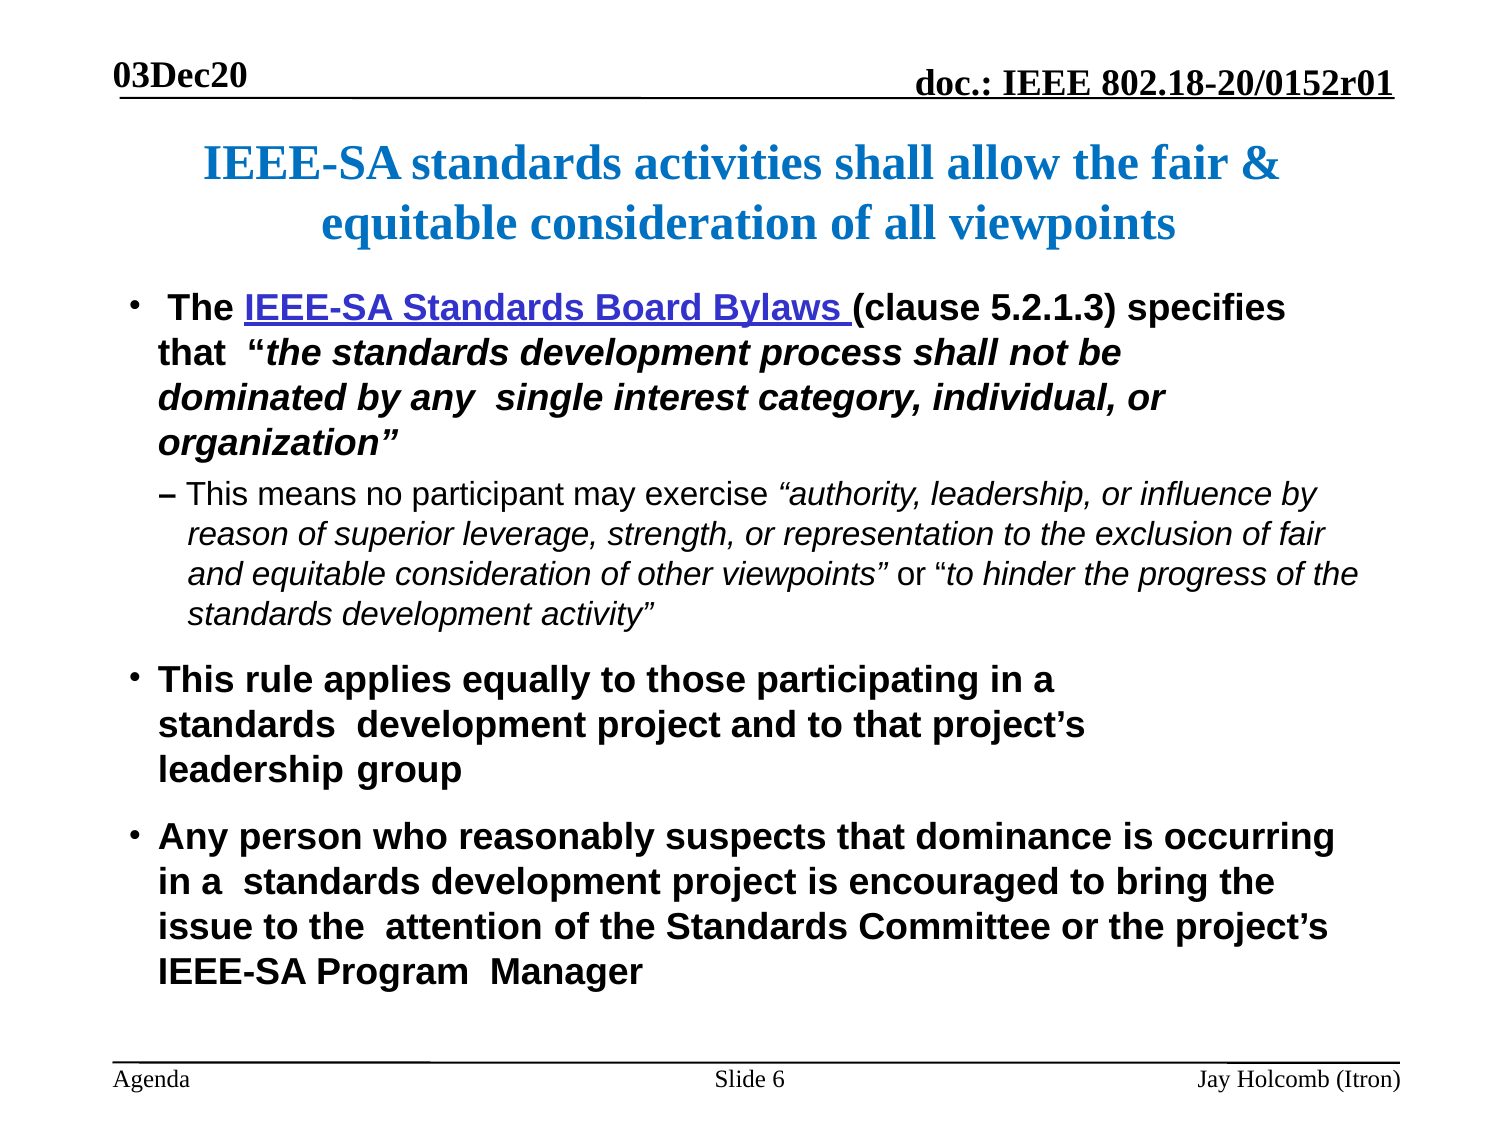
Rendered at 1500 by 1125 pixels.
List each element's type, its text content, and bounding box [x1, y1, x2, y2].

slide_number Slide 6 [699, 1061, 800, 1123]
list The IEEE-SA Standards Board Bylaws (clause 5.2.1.3) specifies that “the standards development process shall not be dominated by any single interest category, individual, or organization” – This means no participant may exercise “authority, leadership, or influence by reason of superior leverage, strength, or representation to the exclusion of fair and equitable consideration of other viewpoints” or “to hinder the progress of the standards development activity” This rule applies equally to those participating in a standards development project and to that project’s leadership group Any person who reasonably suspects that dominance is occurring in a standards development project is encouraged to bring the issue to the attention of the Standards Committee or the project’s IEEE-SA Program Manager [110, 274, 1387, 950]
title IEEE-SA standards activities shall allow the fair & equitable consideration of all viewpoints [110, 104, 1387, 274]
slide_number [112, 49, 488, 95]
footer Jay Holcomb (Itron) [878, 1061, 1402, 1093]
